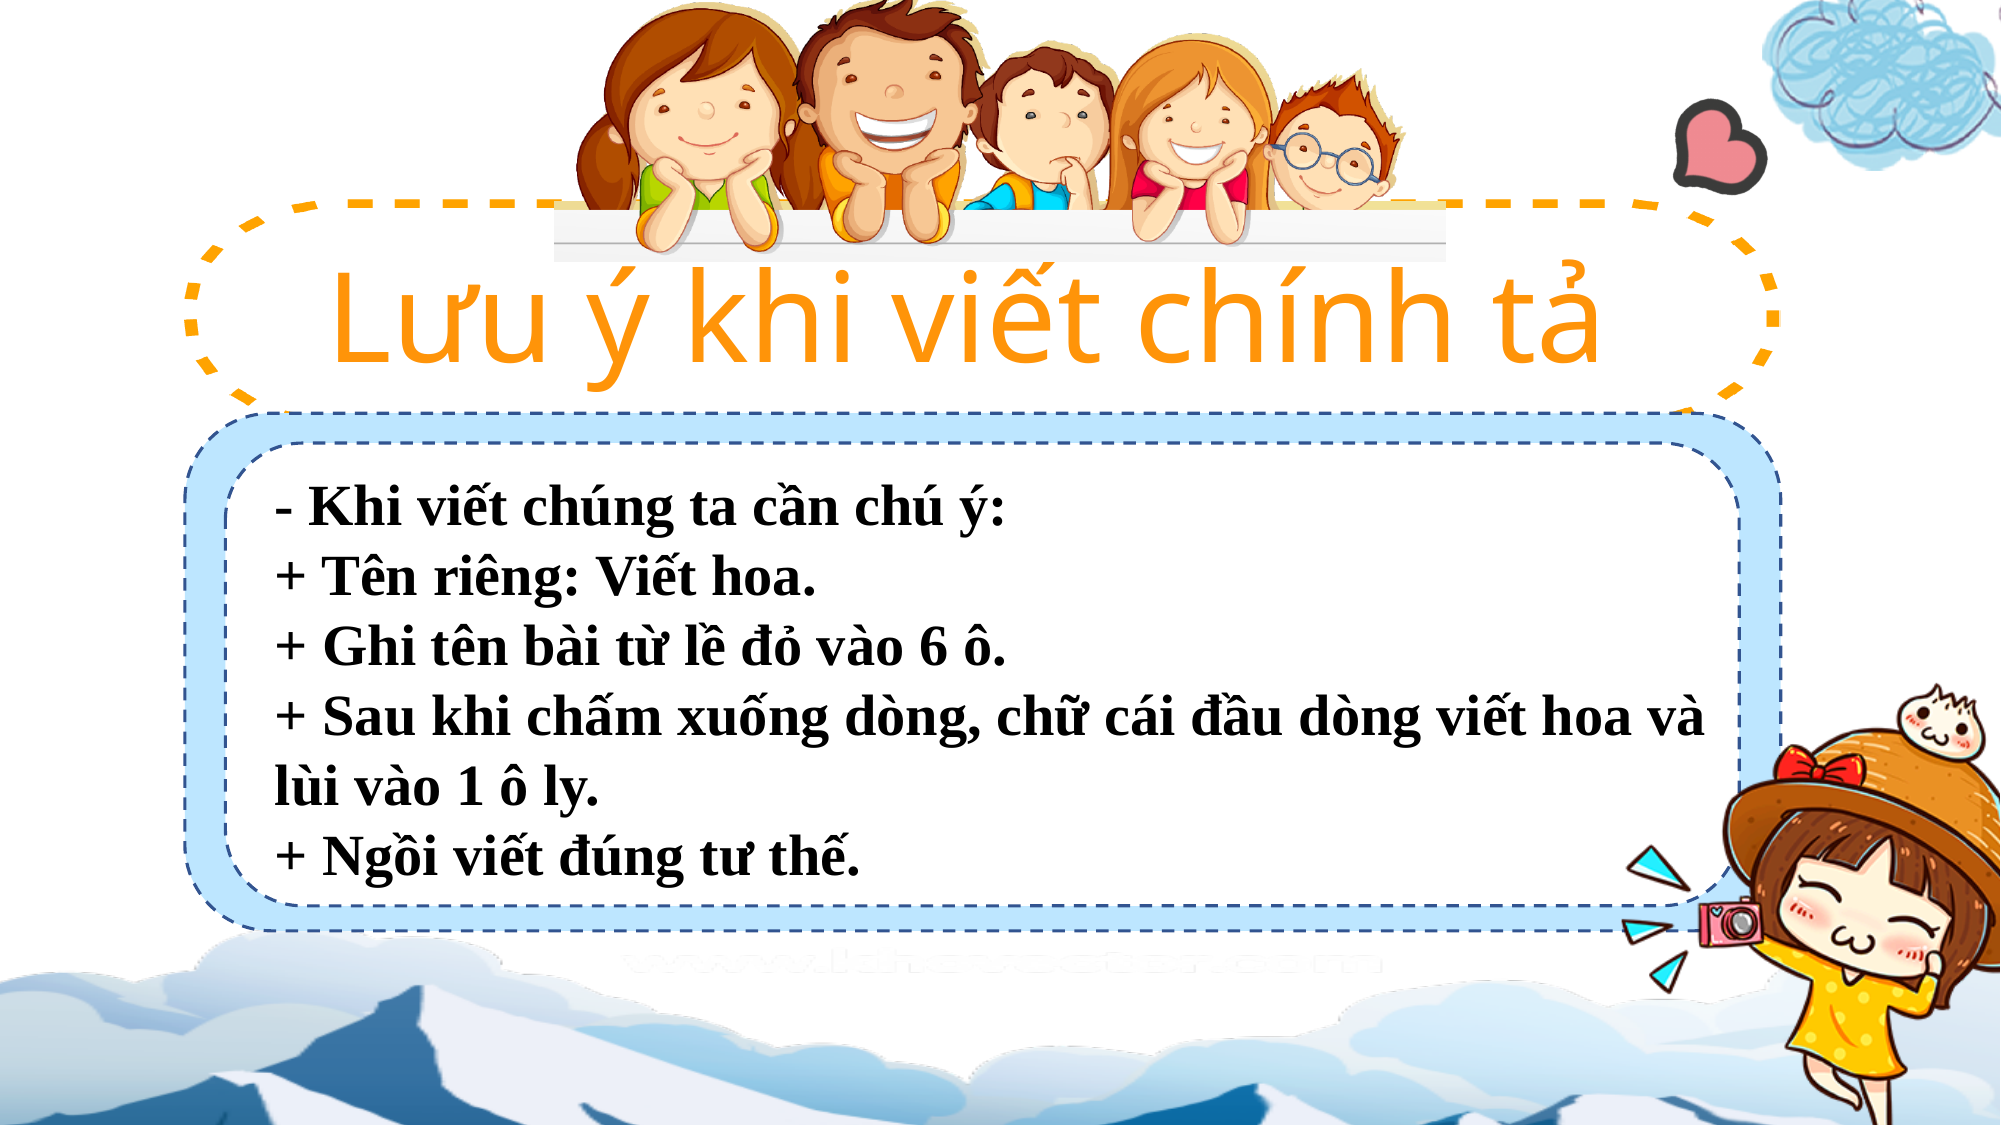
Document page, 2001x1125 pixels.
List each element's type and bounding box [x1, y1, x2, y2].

text_box [153, 104, 1781, 427]
picture [0, 599, 2000, 1125]
text_box [184, 413, 1781, 931]
picture [1688, 0, 2001, 220]
picture [553, 0, 1446, 262]
